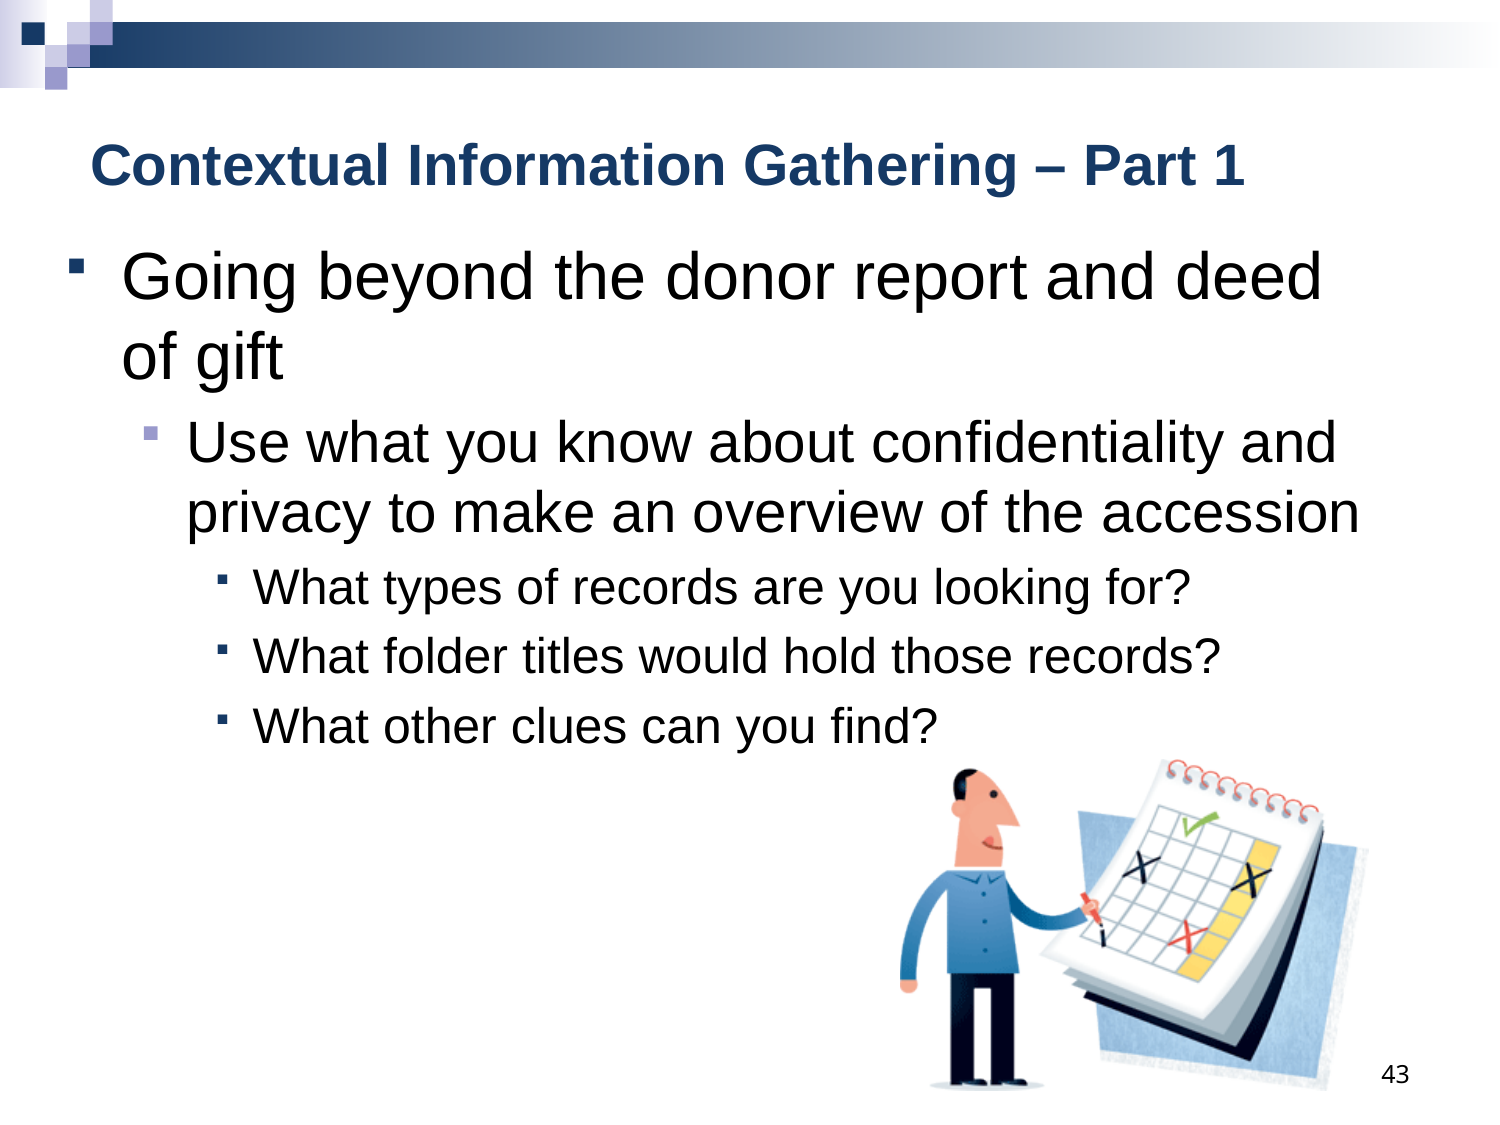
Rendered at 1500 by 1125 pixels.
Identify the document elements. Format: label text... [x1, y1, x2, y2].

slide_number 43 [1074, 1025, 1425, 1100]
picture [899, 759, 1369, 1091]
title Contextual Information Gathering – Part 1 [75, 118, 1425, 207]
list Going beyond the donor report and deed of gift Use what you know about confidentiality and privacy to make an overview of the accession What types of records are you looking for? What folder titles would hold those records? What other clues can you find? [50, 224, 1400, 863]
